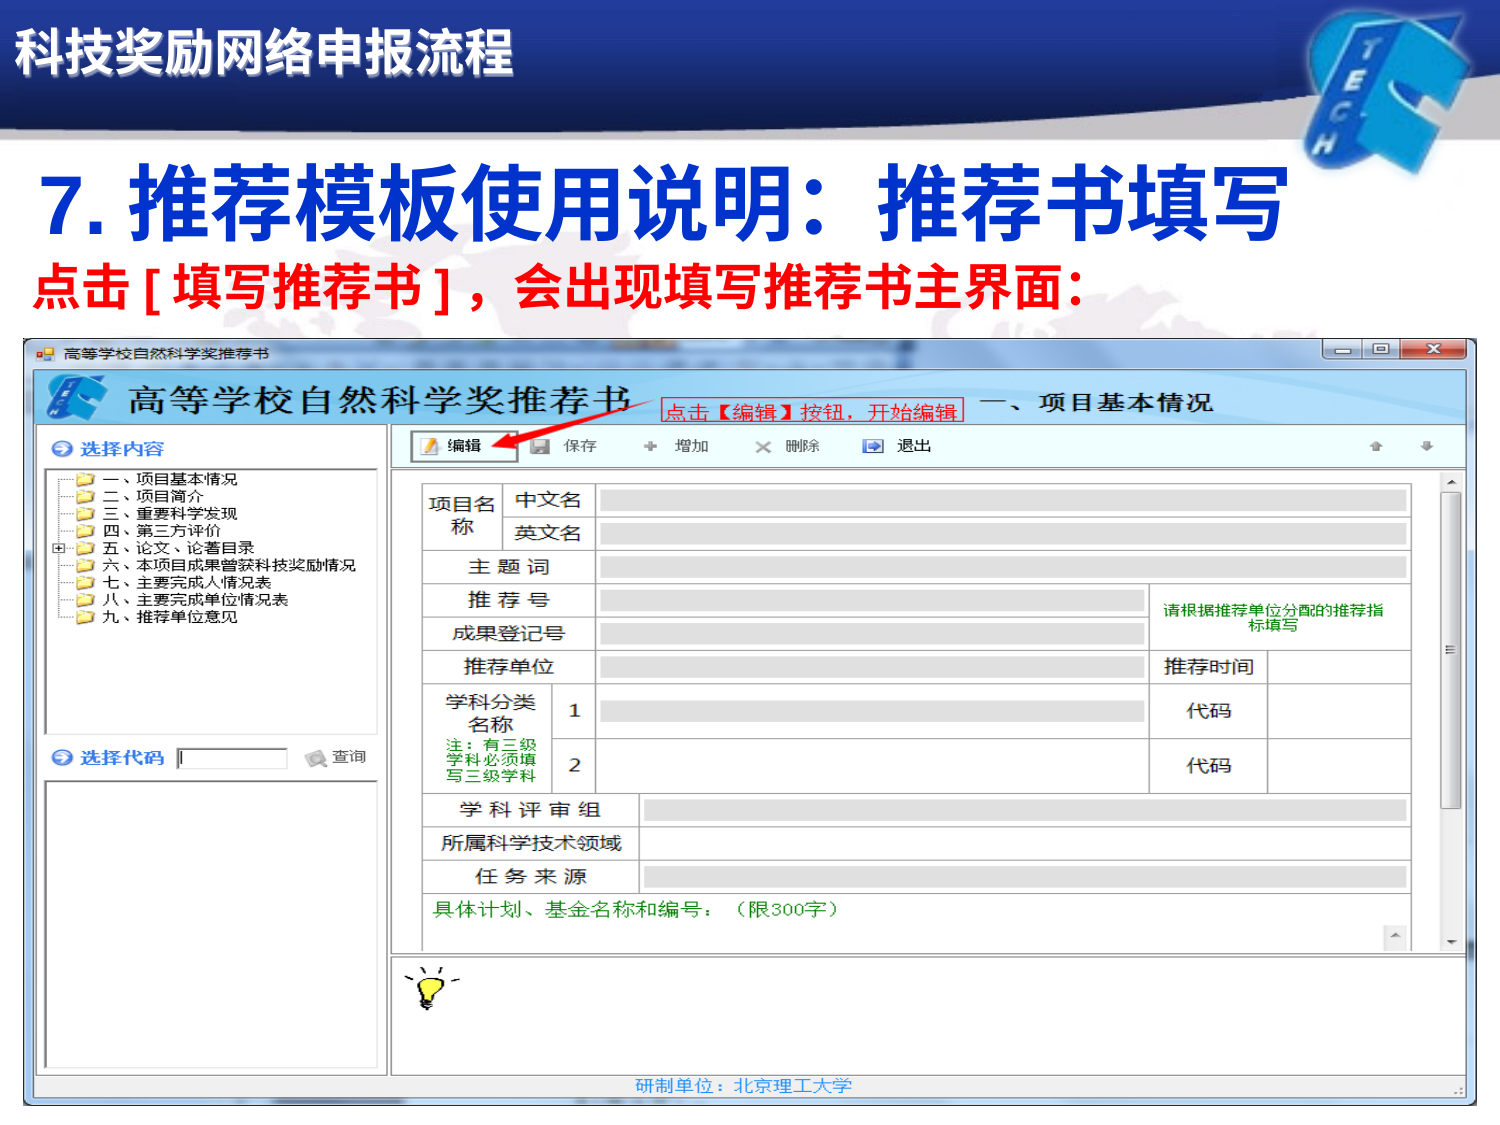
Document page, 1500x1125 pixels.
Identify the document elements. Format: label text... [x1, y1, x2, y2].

text_box 点击[填写推荐书]，会出现填写推荐书主界面： [16, 232, 1427, 323]
text_box 7.推荐模板使用说明：推荐书填写 [23, 119, 1427, 232]
picture [0, 0, 1500, 1125]
